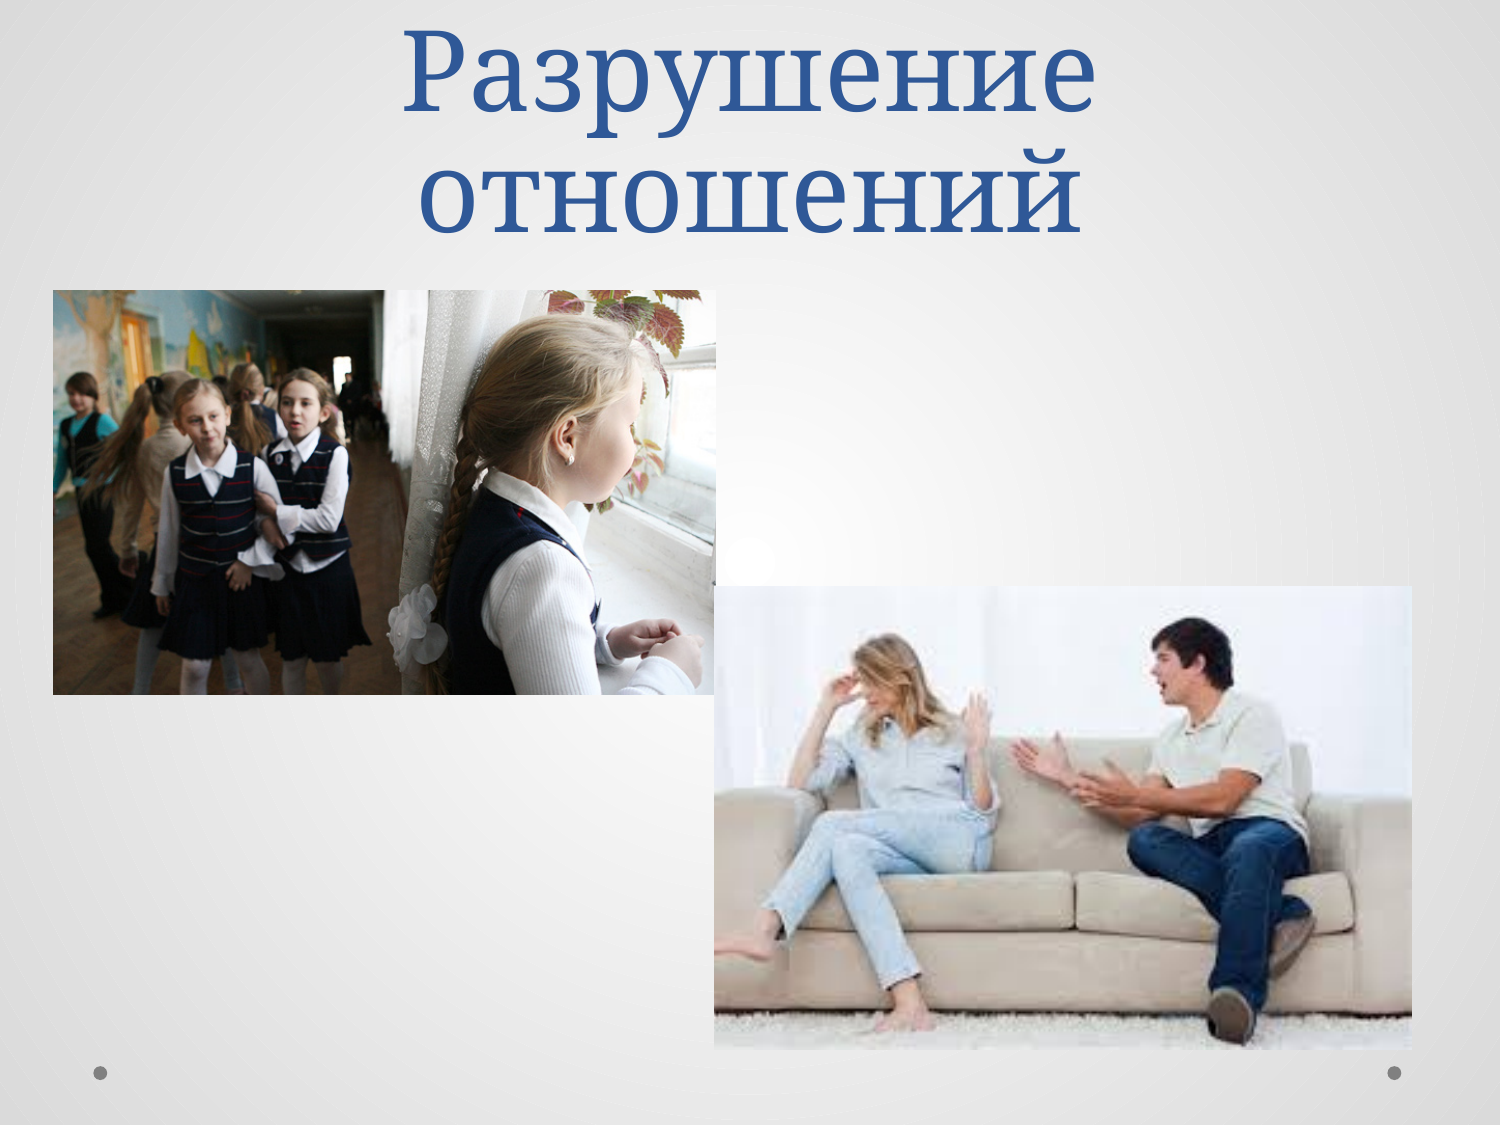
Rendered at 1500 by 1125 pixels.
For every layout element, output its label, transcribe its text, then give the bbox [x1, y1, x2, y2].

title Разрушение отношений [75, 0, 1425, 263]
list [714, 585, 1412, 1051]
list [52, 290, 716, 695]
